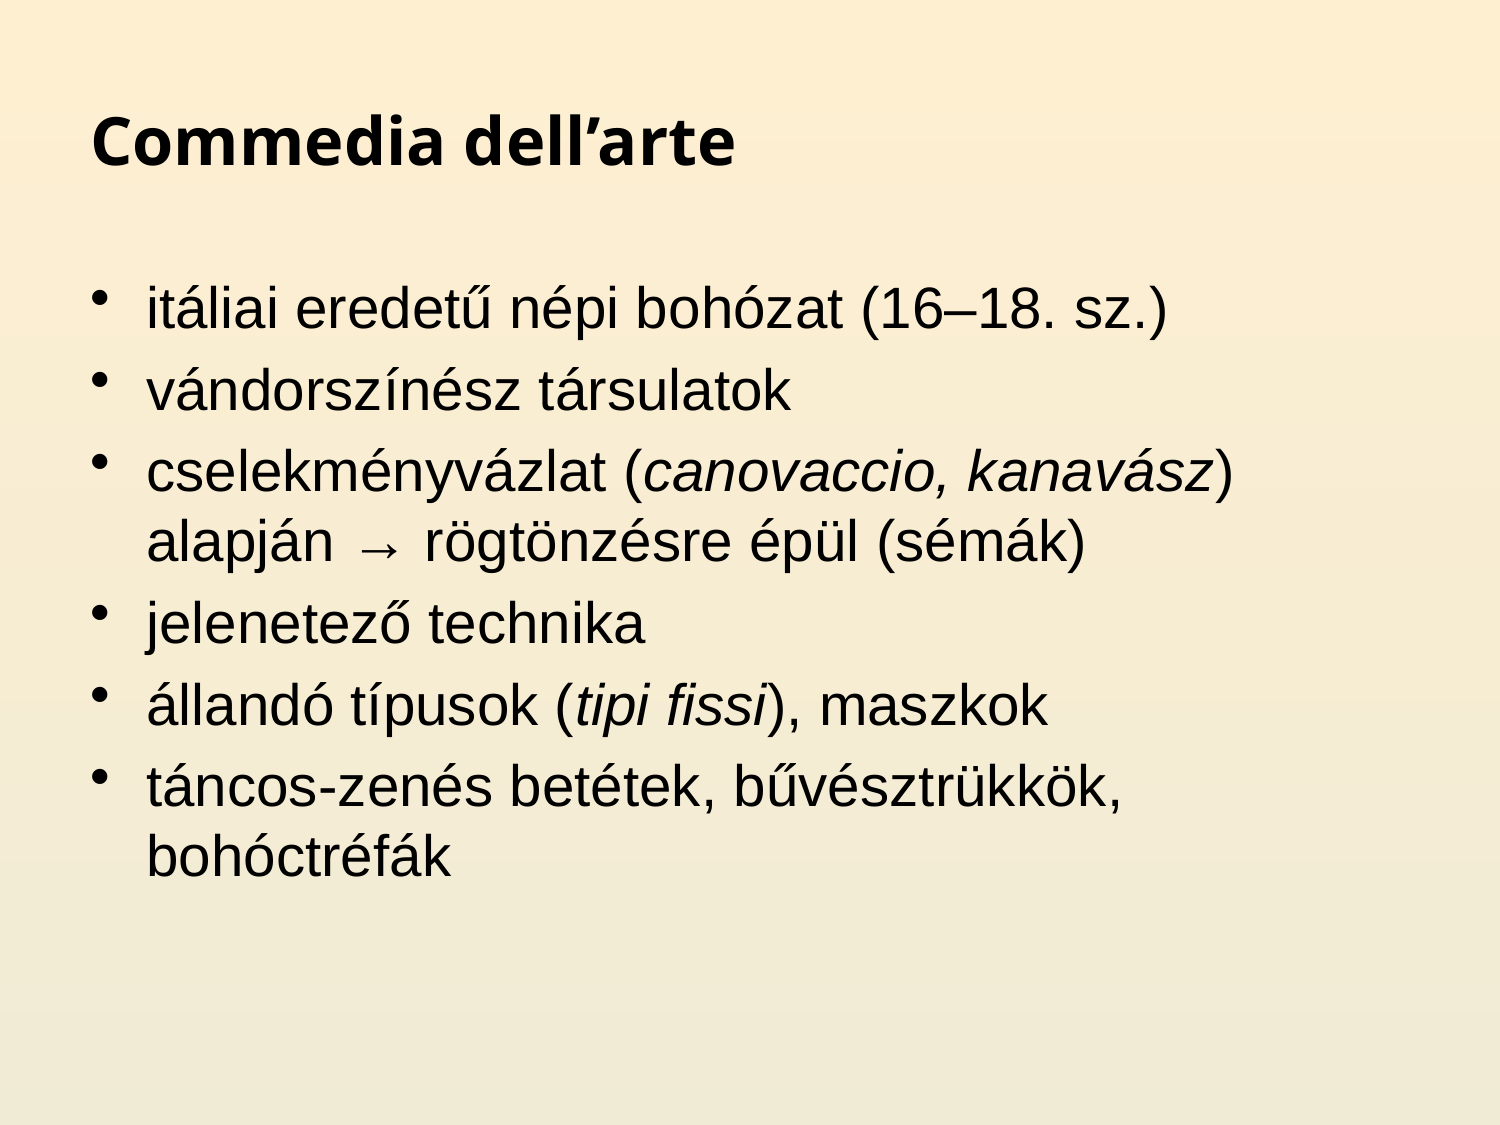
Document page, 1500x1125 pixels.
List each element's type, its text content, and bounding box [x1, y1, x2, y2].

list itáliai eredetű népi bohózat (16–18. sz.) vándorszínész társulatok cselekményvázlat (canovaccio, kanavász) alapján → rögtönzésre épül (sémák) jelenetező technika állandó típusok (tipi fissi), maszkok táncos-zenés betétek, bűvésztrükkök, bohóctréfák [75, 262, 1425, 1005]
title Commedia dell’arte [75, 45, 1425, 233]
